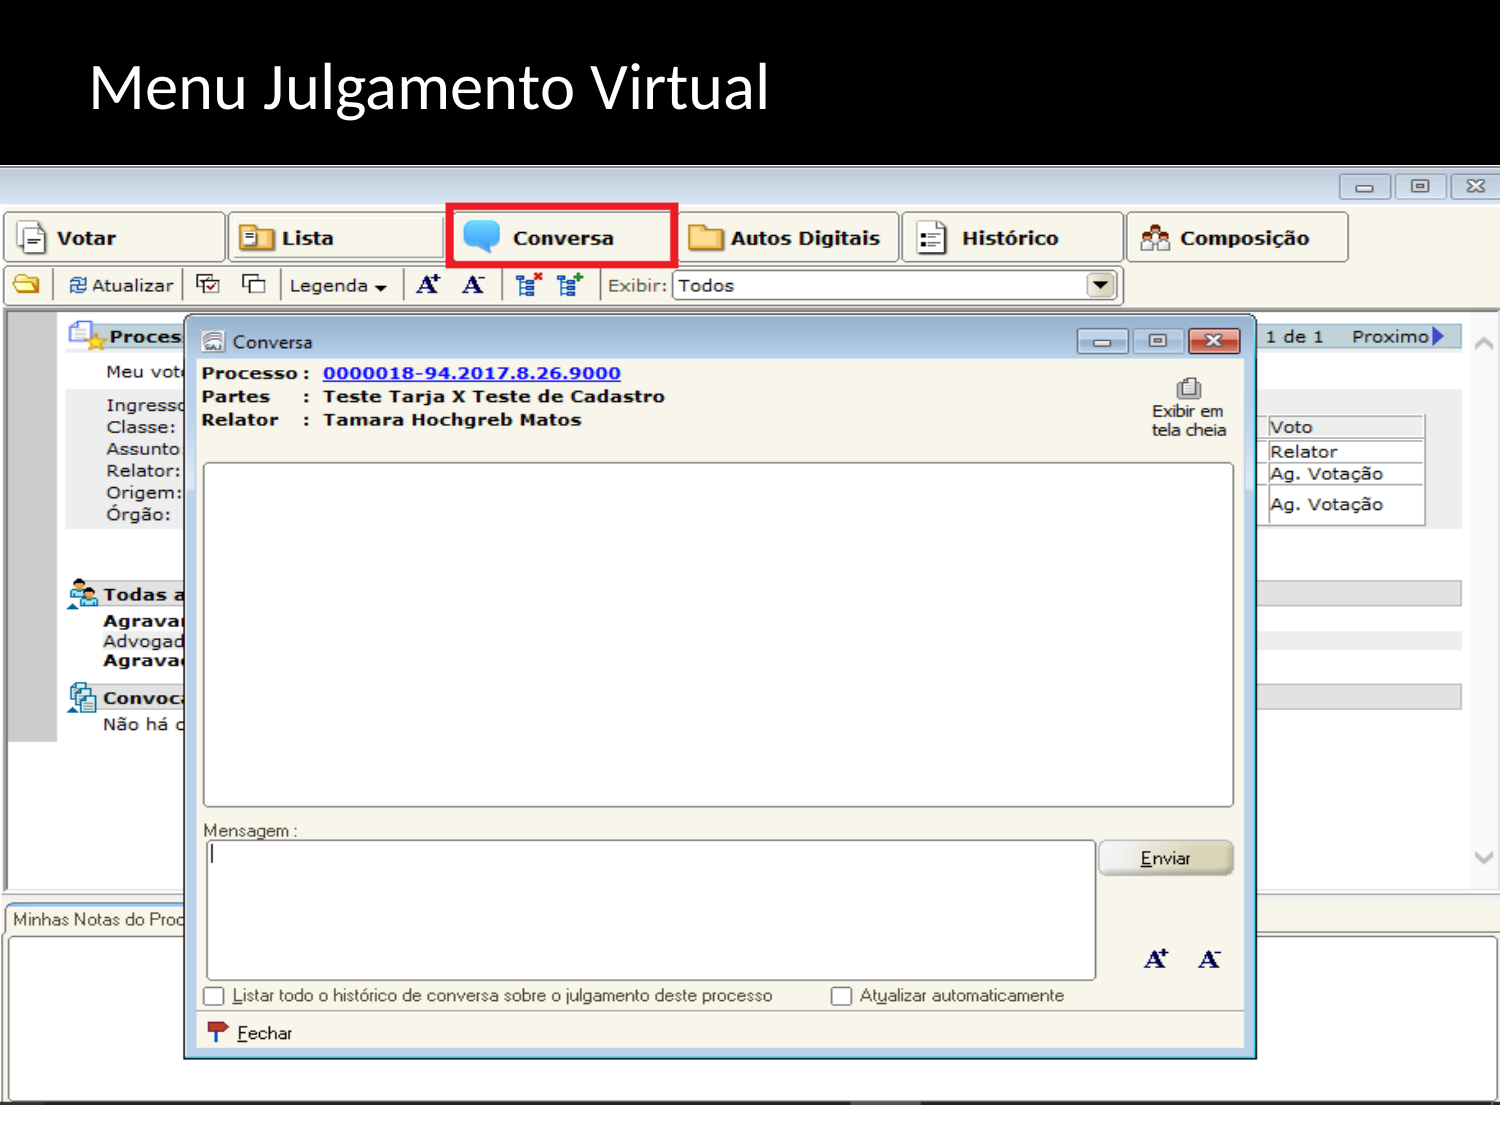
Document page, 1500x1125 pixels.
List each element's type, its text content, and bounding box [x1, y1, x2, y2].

text_box Menu Julgamento Virtual [0, 0, 1500, 165]
picture [0, 165, 1500, 1105]
